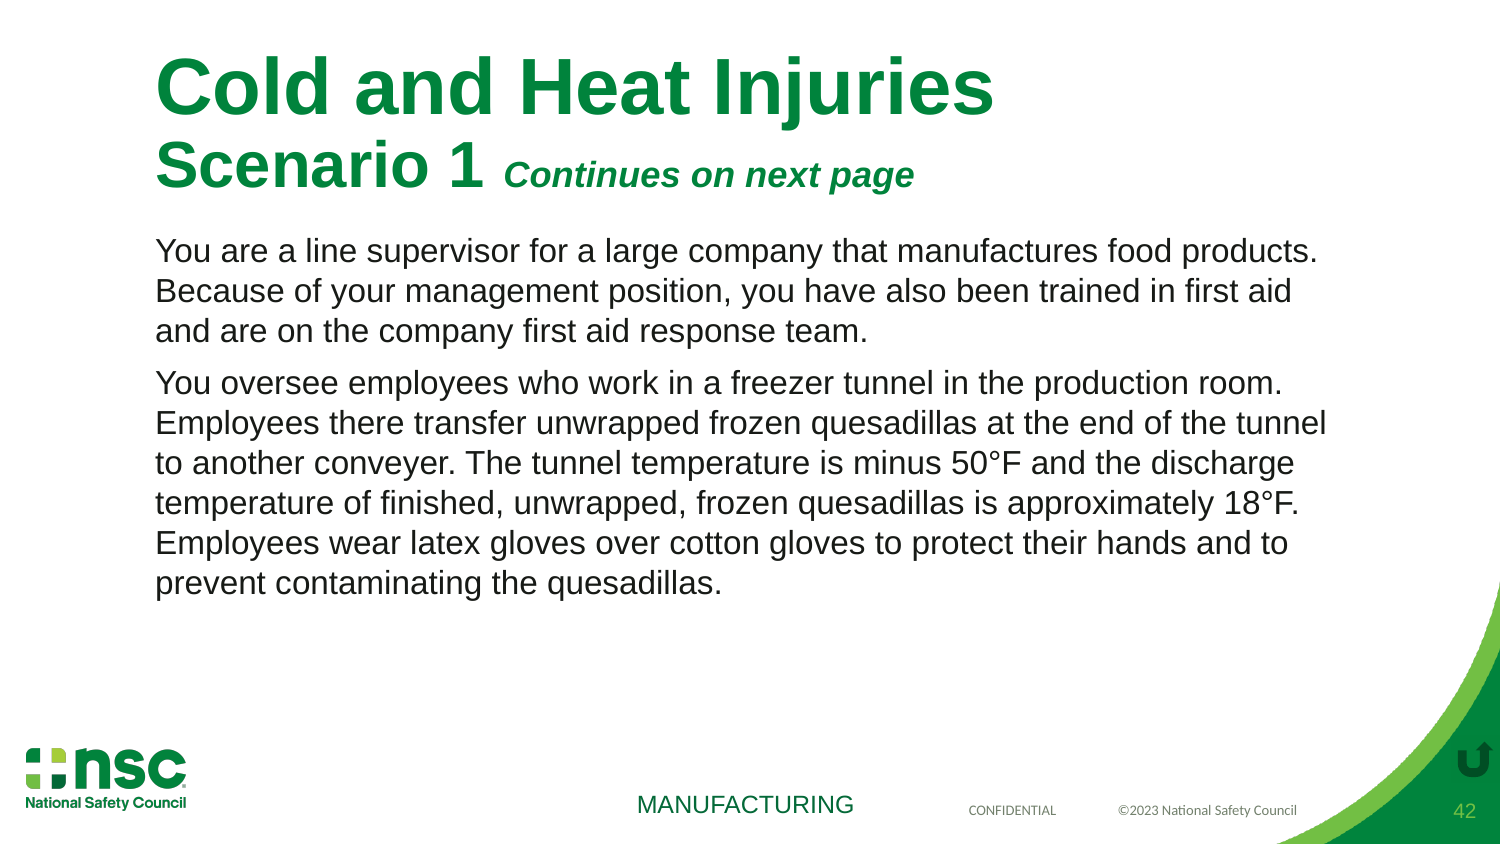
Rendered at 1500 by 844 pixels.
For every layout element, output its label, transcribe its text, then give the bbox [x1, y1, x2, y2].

title Cold and Heat Injuries Scenario 1 Continues on next page [140, 38, 1357, 210]
picture [719, 375, 1500, 844]
picture [26, 748, 186, 811]
list You are a line supervisor for a large company that manufactures food products. Because of your management position, you have also been trained in first aid and are on the company first aid response team. You oversee employees who work in a freezer tunnel in the production room. Employees there transfer unwrapped frozen quesadillas at the end of the tunnel to another conveyer. The tunnel temperature is minus 50°F and the discharge temperature of finished, unwrapped, frozen quesadillas is approximately 18°F. Employees wear latex gloves over cotton gloves to protect their hands and to prevent contaminating the quesadillas. [140, 221, 1357, 689]
